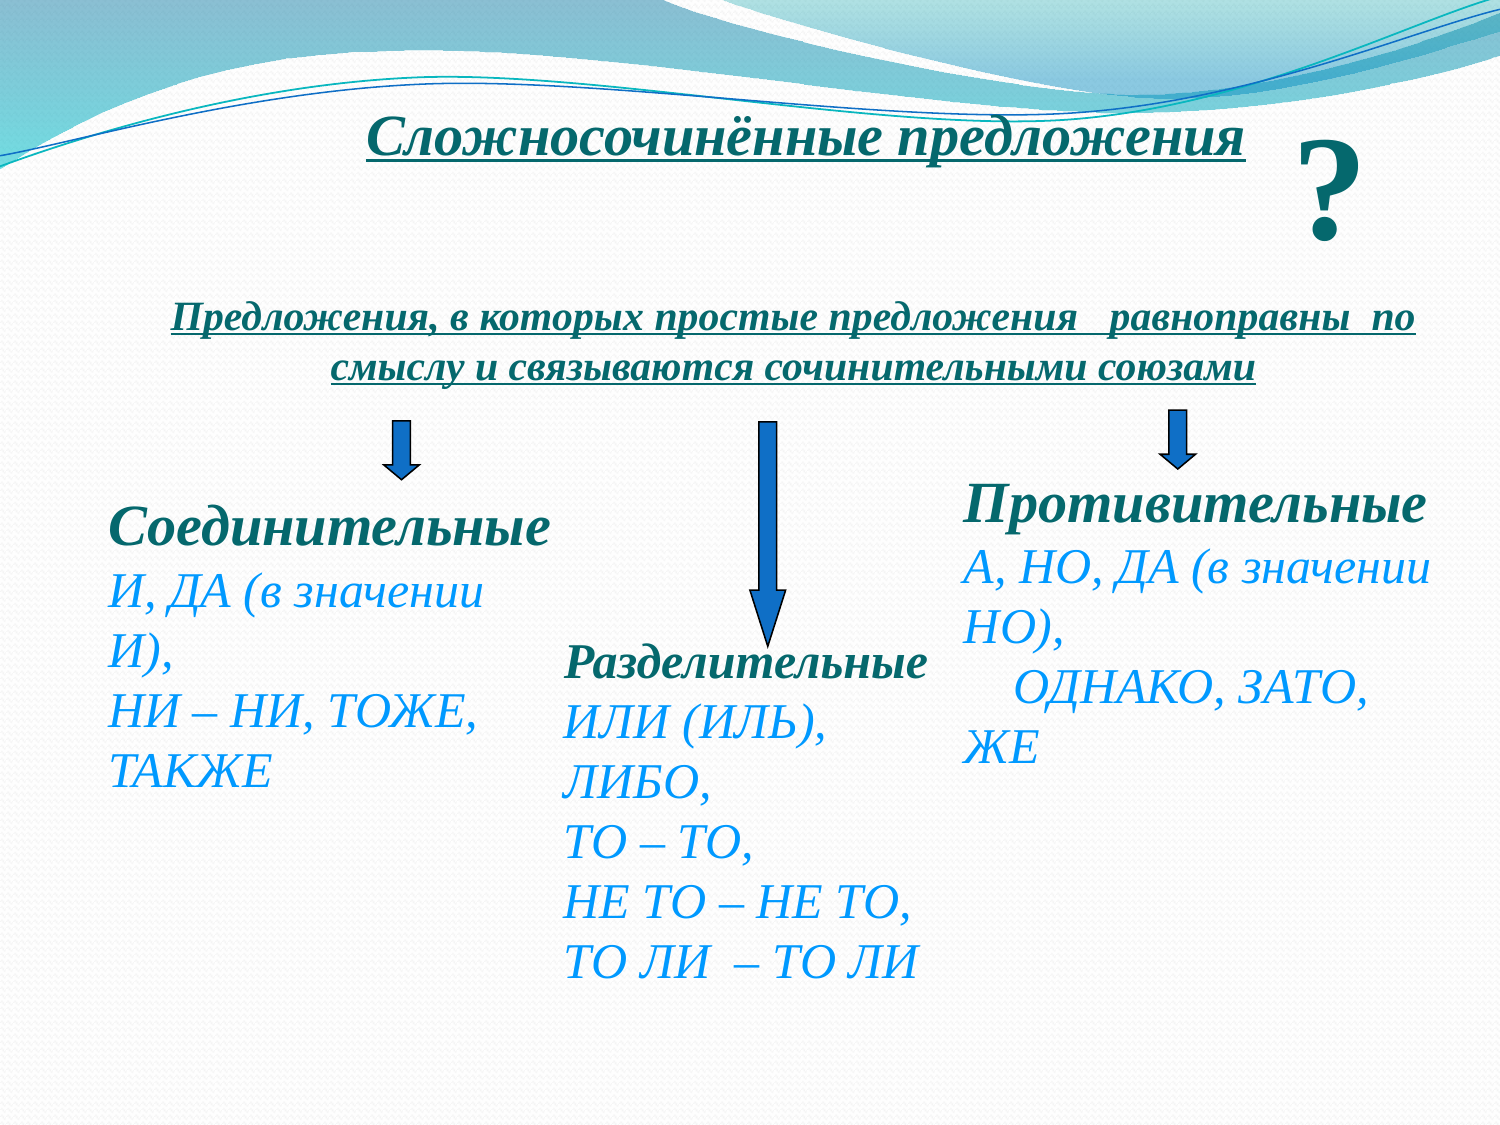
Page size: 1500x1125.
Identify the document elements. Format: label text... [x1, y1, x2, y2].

text_box Соединительные И, ДА (в значении И), НИ – НИ, ТОЖЕ, ТАКЖЕ [93, 479, 575, 805]
text_box [1160, 410, 1196, 470]
text_box ? [1277, 81, 1462, 277]
text_box Сложносочинённые предложения [224, 90, 1277, 265]
text_box Противительные А, НО, ДА (в значении НО), ОДНАКО, ЗАТО, ЖЕ [949, 456, 1465, 781]
text_box Разделительные ИЛИ (ИЛЬ), ЛИБО, ТО – ТО, НЕ ТО – НЕ ТО, ТО ЛИ – ТО ЛИ [549, 621, 961, 1067]
text_box [749, 421, 786, 647]
text_box [383, 420, 420, 480]
text_box Предложения, в которых простые предложения равноправны по смыслу и связываются сочинительными союзами [128, 281, 1459, 396]
